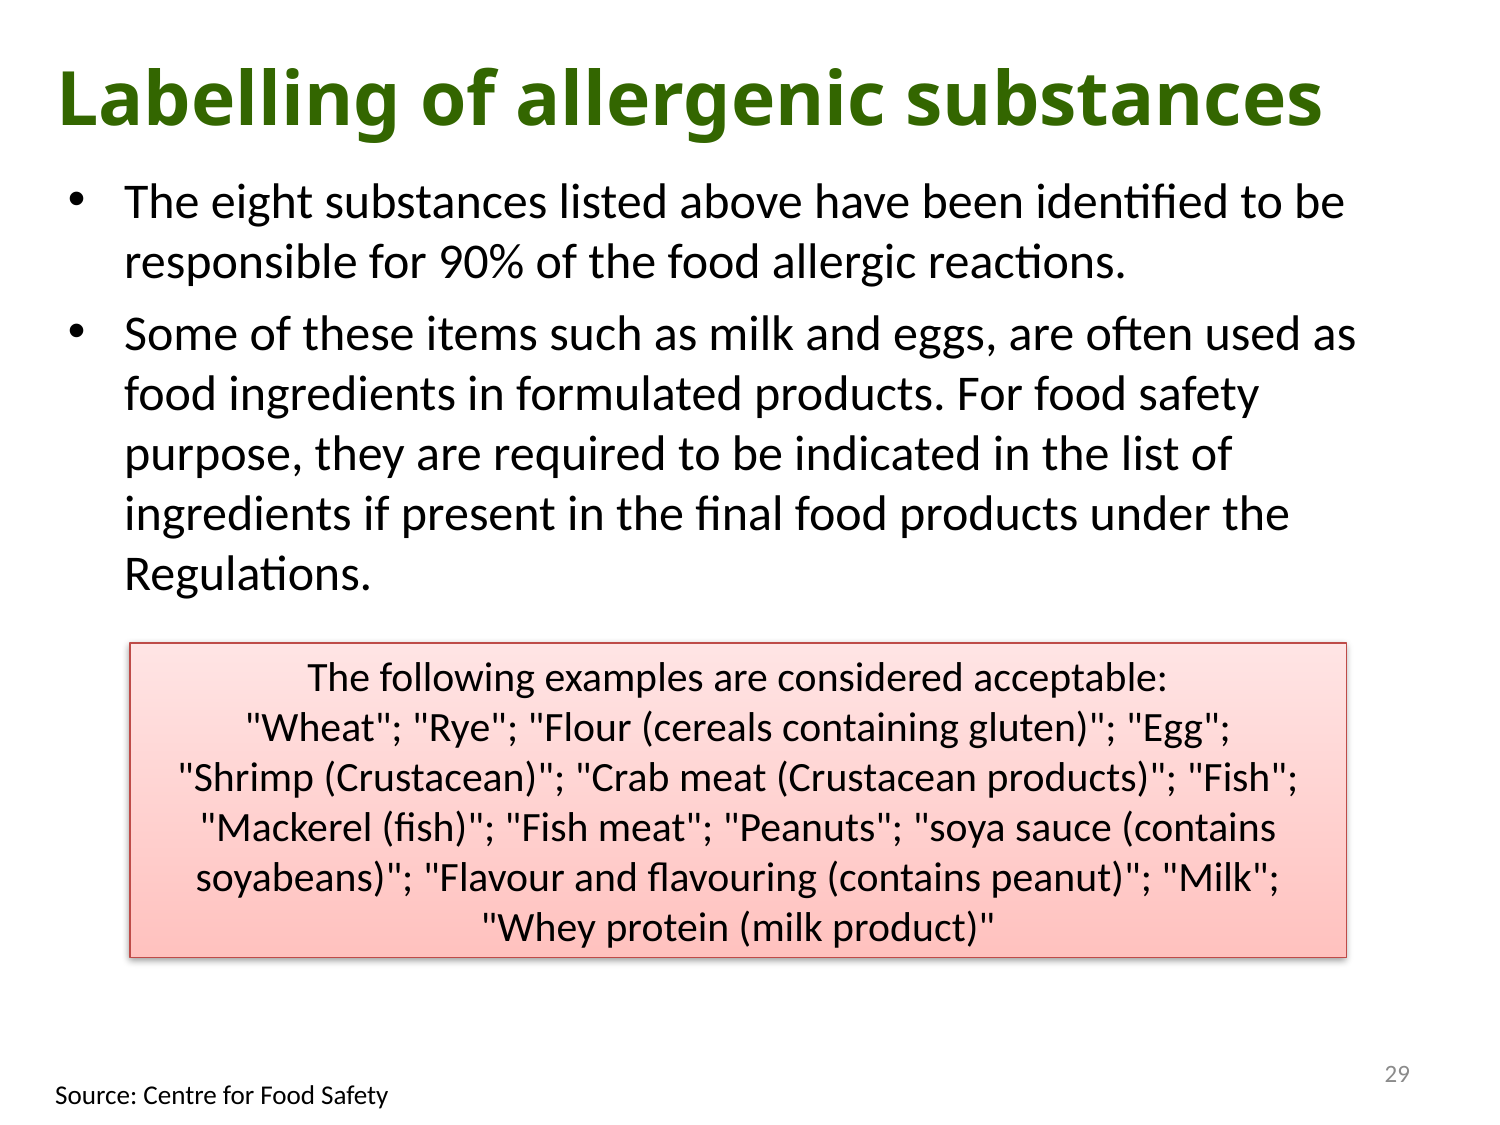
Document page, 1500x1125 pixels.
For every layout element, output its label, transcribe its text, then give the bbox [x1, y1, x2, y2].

slide_number 29 [1074, 1042, 1425, 1103]
text_box Labelling of allergenic substances [41, 42, 1459, 148]
text_box The following examples are considered acceptable: "Wheat"; "Rye"; "Flour (cereals containing gluten)"; "Egg"; "Shrimp (Crustacean)"; "Crab meat (Crustacean products)"; "Fish"; "Mackerel (fish)"; "Fish meat"; "Peanuts"; "soya sauce (contains soyabeans)"; "Flavour and flavouring (contains peanut)"; "Milk"; "Whey protein (milk product)" [129, 642, 1347, 958]
text_box Source: Centre for Food Safety [40, 1069, 791, 1117]
text_box The eight substances listed above have been identified to be responsible for 90% of the food allergic reactions. Some of these items such as milk and eggs, are often used as food ingredients in formulated products. For food safety purpose, they are required to be indicated in the list of ingredients if present in the final food products under the Regulations. [53, 160, 1424, 609]
